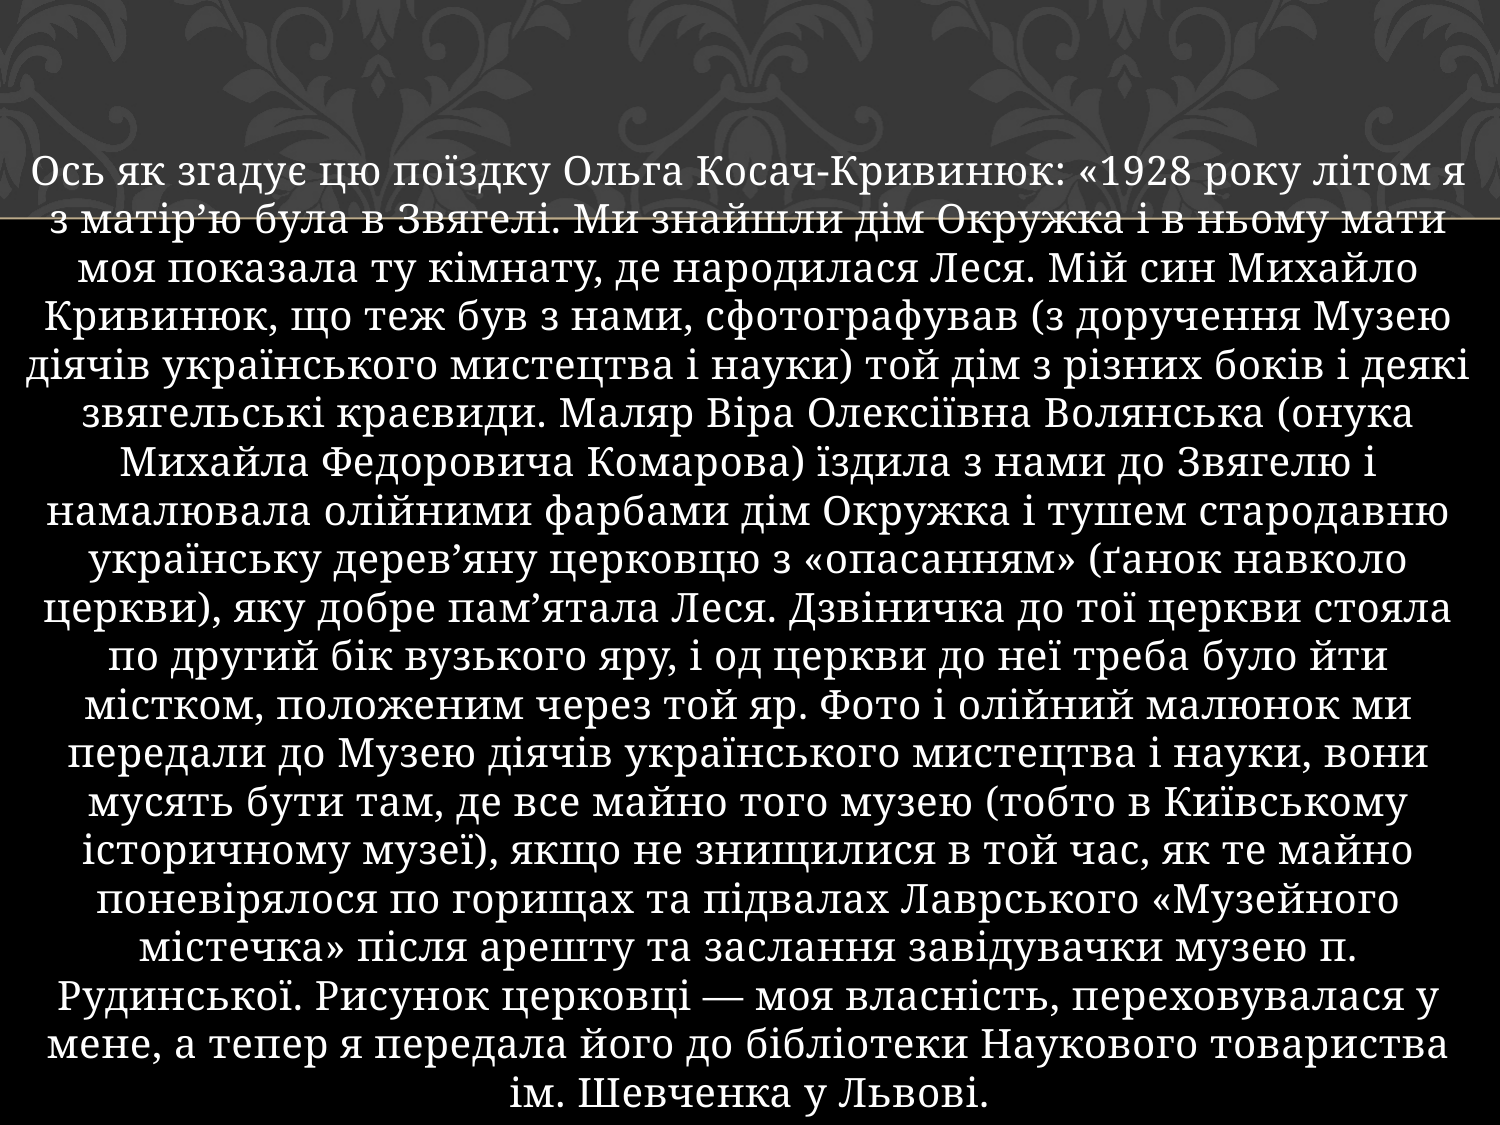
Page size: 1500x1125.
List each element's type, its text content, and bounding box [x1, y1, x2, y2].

list Ось як згадує цю поїздку Ольга Косач-Кривинюк: «1928 року літом я з матір’ю була в Звягелі. Ми знайшли дім Окружка і в ньому мати моя показала ту кімнату, де народилася Леся. Мій син Михайло Кривинюк, що теж був з нами, сфотографував (з доручення Музею діячів українського мистецтва і науки) той дім з різних боків і деякі звягельські краєвиди. Маляр Віра Олексіївна Волянська (онука Михайла Федоровича Комарова) їздила з нами до Звягелю і намалювала олійними фарбами дім Окружка і тушем стародавню українську дерев’яну церковцю з «опасанням» (ґанок навколо церкви), яку добре пам’ятала Леся. Дзвіничка до тої церкви стояла по другий бік вузького яру, і од церкви до неї треба було йти містком, положеним через той яр. Фото і олійний малюнок ми передали до Музею діячів українського мистецтва і науки, вони мусять бути там, де все майно того музею (тобто в Київському історичному музеї), якщо не знищилися в той час, як те майно поневірялося по горищах та підвалах Лаврського «Музейного містечка» після арешту та заслання завідувачки музею п. Рудинської. Рисунок церковці — моя власність, переховувалася у мене, а тепер я передала його до бібліотеки Наукового товариства ім. Шевченка у Львові. [0, 137, 1500, 1125]
